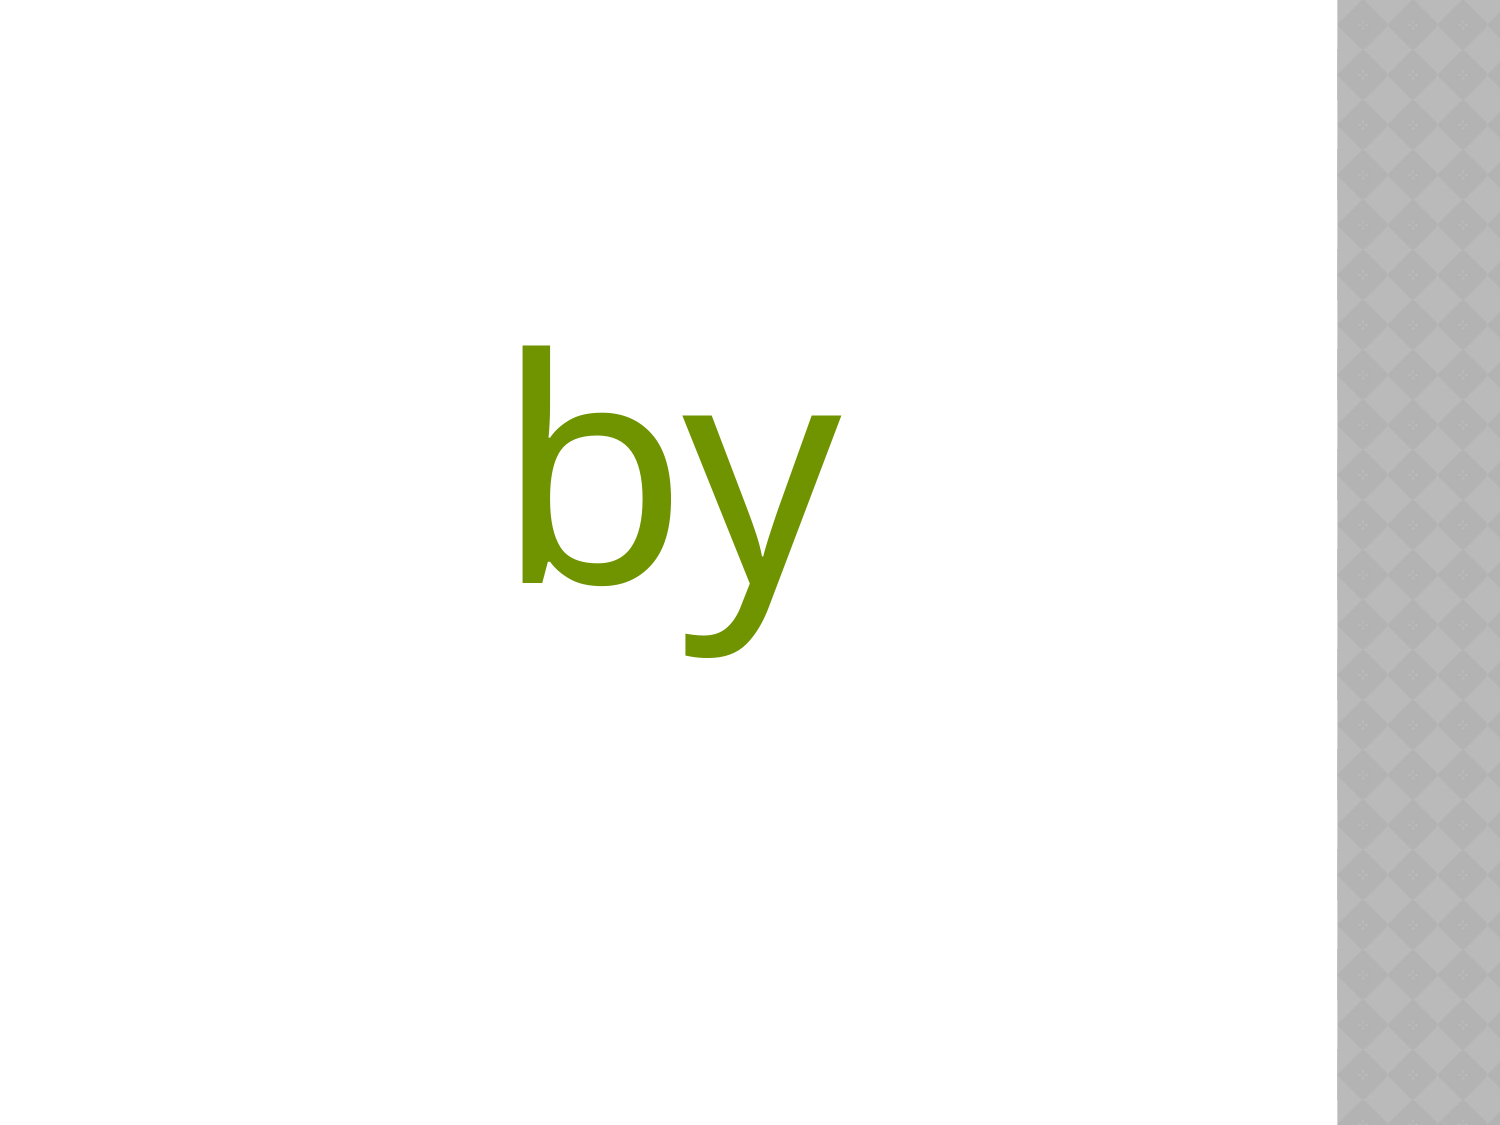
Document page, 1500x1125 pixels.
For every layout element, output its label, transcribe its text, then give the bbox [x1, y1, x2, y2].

list by [75, 264, 1263, 1059]
